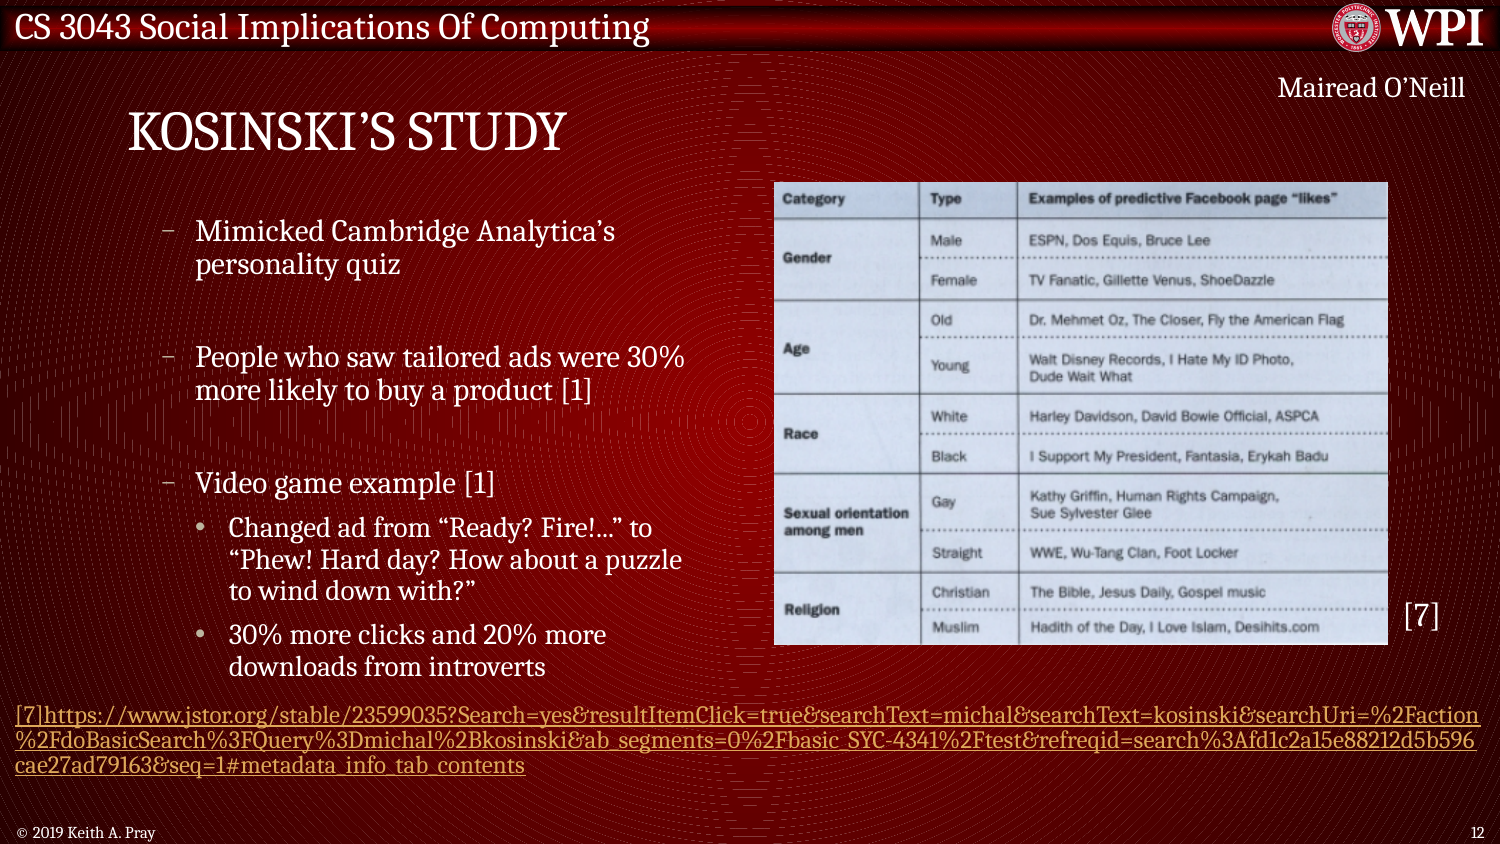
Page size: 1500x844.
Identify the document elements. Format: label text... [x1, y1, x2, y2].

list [774, 181, 1388, 646]
list Mimicked Cambridge Analytica’s personality quiz People who saw tailored ads were 30% more likely to buy a product [1] Video game example [1] Changed ad from “Ready? Fire!...” to “Phew! Hard day? How about a puzzle to wind down with?” 30% more clicks and 20% more downloads from introverts [112, 156, 725, 690]
picture [1332, 3, 1483, 52]
text_box [7]https://www.jstor.org/stable/23599035?Search=yes&resultItemClick=true&searchText=michal&searchText=kosinski&searchUri=%2Faction%2FdoBasicSearch%3FQuery%3Dmichal%2Bkosinski&ab_segments=0%2Fbasic_SYC-4341%2Ftest&refreqid=search%3Afd1c2a15e88212d5b596cae27ad79163&seq=1#metadata_info_tab_contents [0, 690, 1500, 736]
text_box Mairead O’Neill [1123, 61, 1481, 111]
footer © 2019 Keith A. Pray [0, 819, 913, 844]
slide_number 12 [1397, 819, 1500, 844]
text_box [7] [1397, 590, 1500, 641]
title Kosinski’s study [112, 59, 1388, 210]
